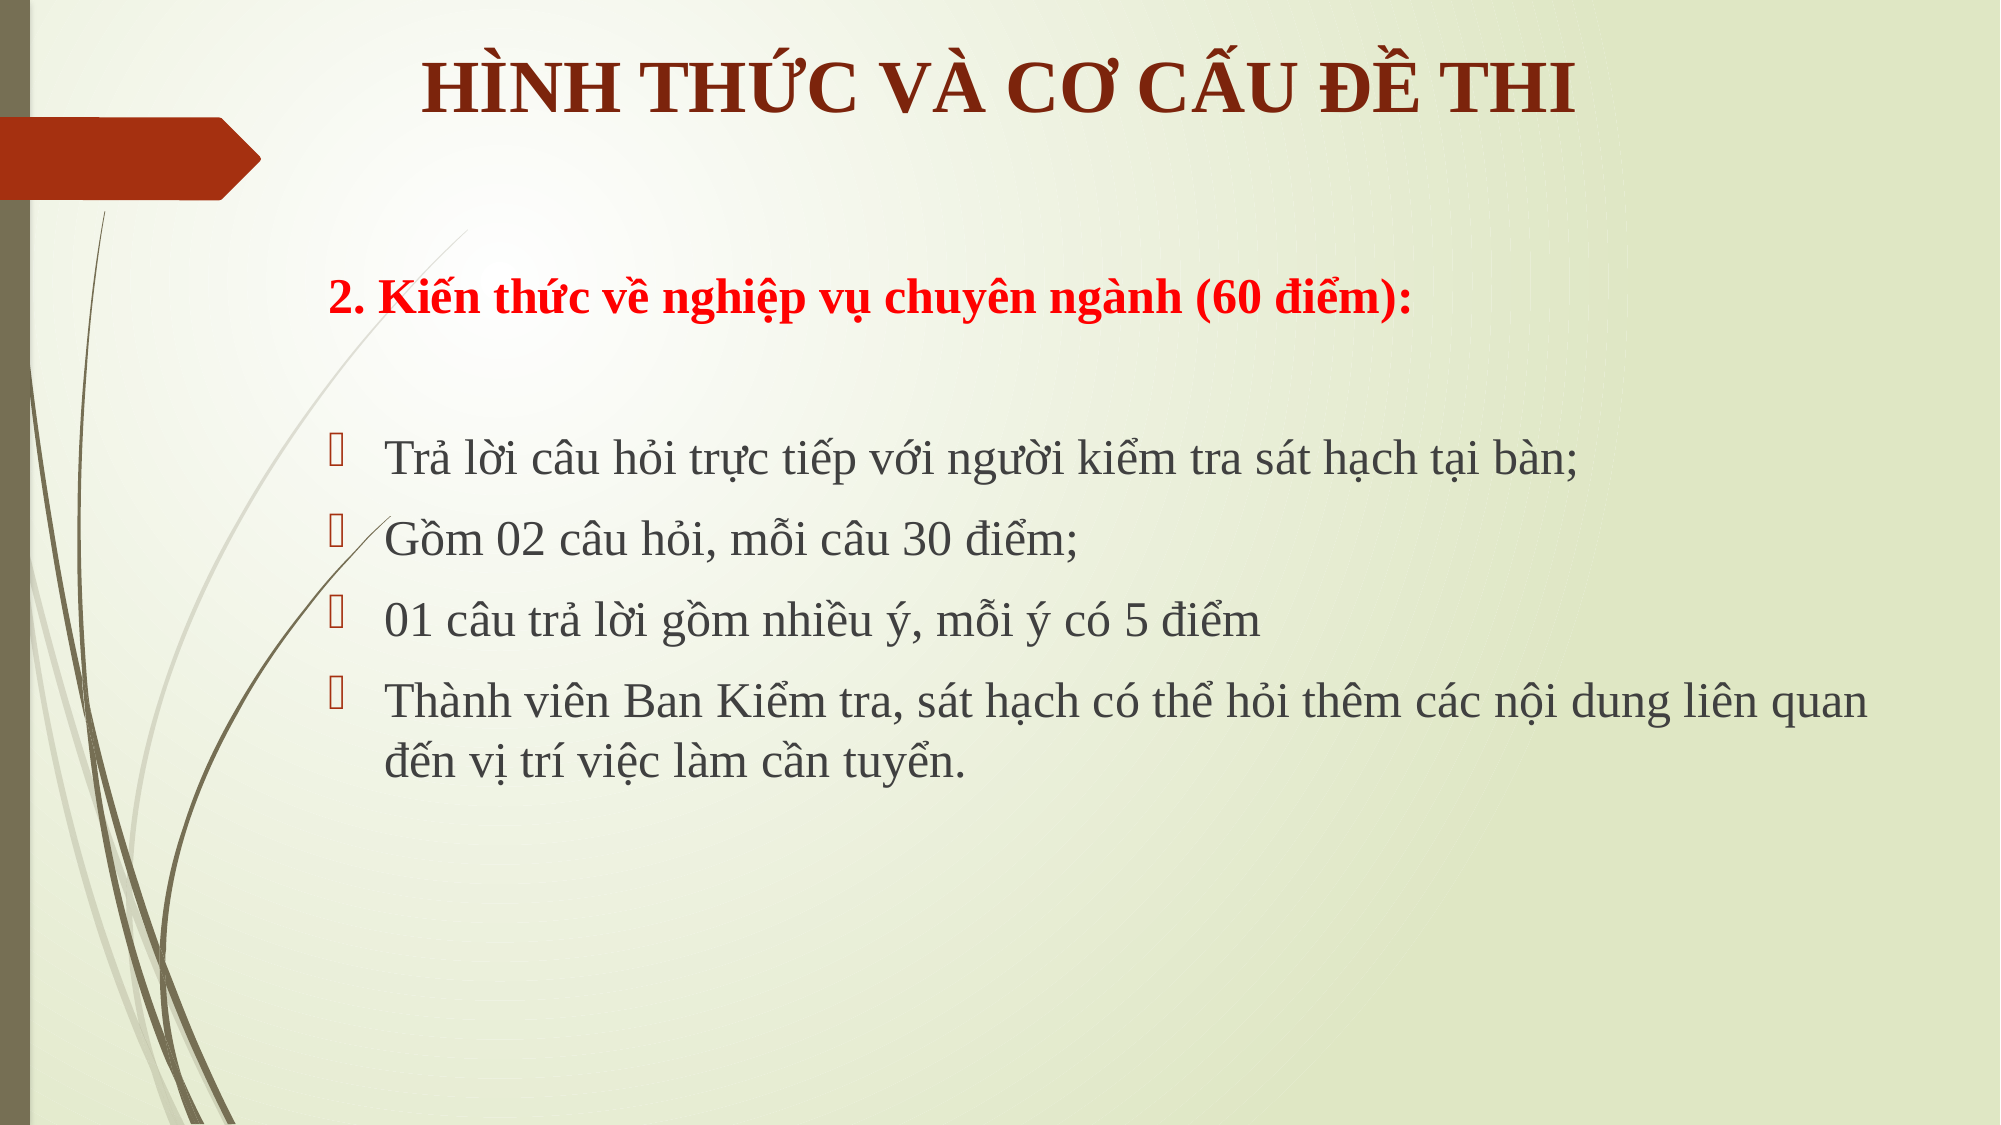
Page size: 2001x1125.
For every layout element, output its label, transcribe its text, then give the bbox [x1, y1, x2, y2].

title HÌNH THỨC VÀ CƠ CẤU ĐỀ THI [137, 29, 1863, 194]
list 2. Kiến thức về nghiệp vụ chuyên ngành (60 điểm): Trả lời câu hỏi trực tiếp với người kiểm tra sát hạch tại bàn; Gồm 02 câu hỏi, mỗi câu 30 điểm; 01 câu trả lời gồm nhiều ý, mỗi ý có 5 điểm Thành viên Ban Kiểm tra, sát hạch có thể hỏi thêm các nội dung liên quan đến vị trí việc làm cần tuyển. [313, 255, 1893, 1076]
